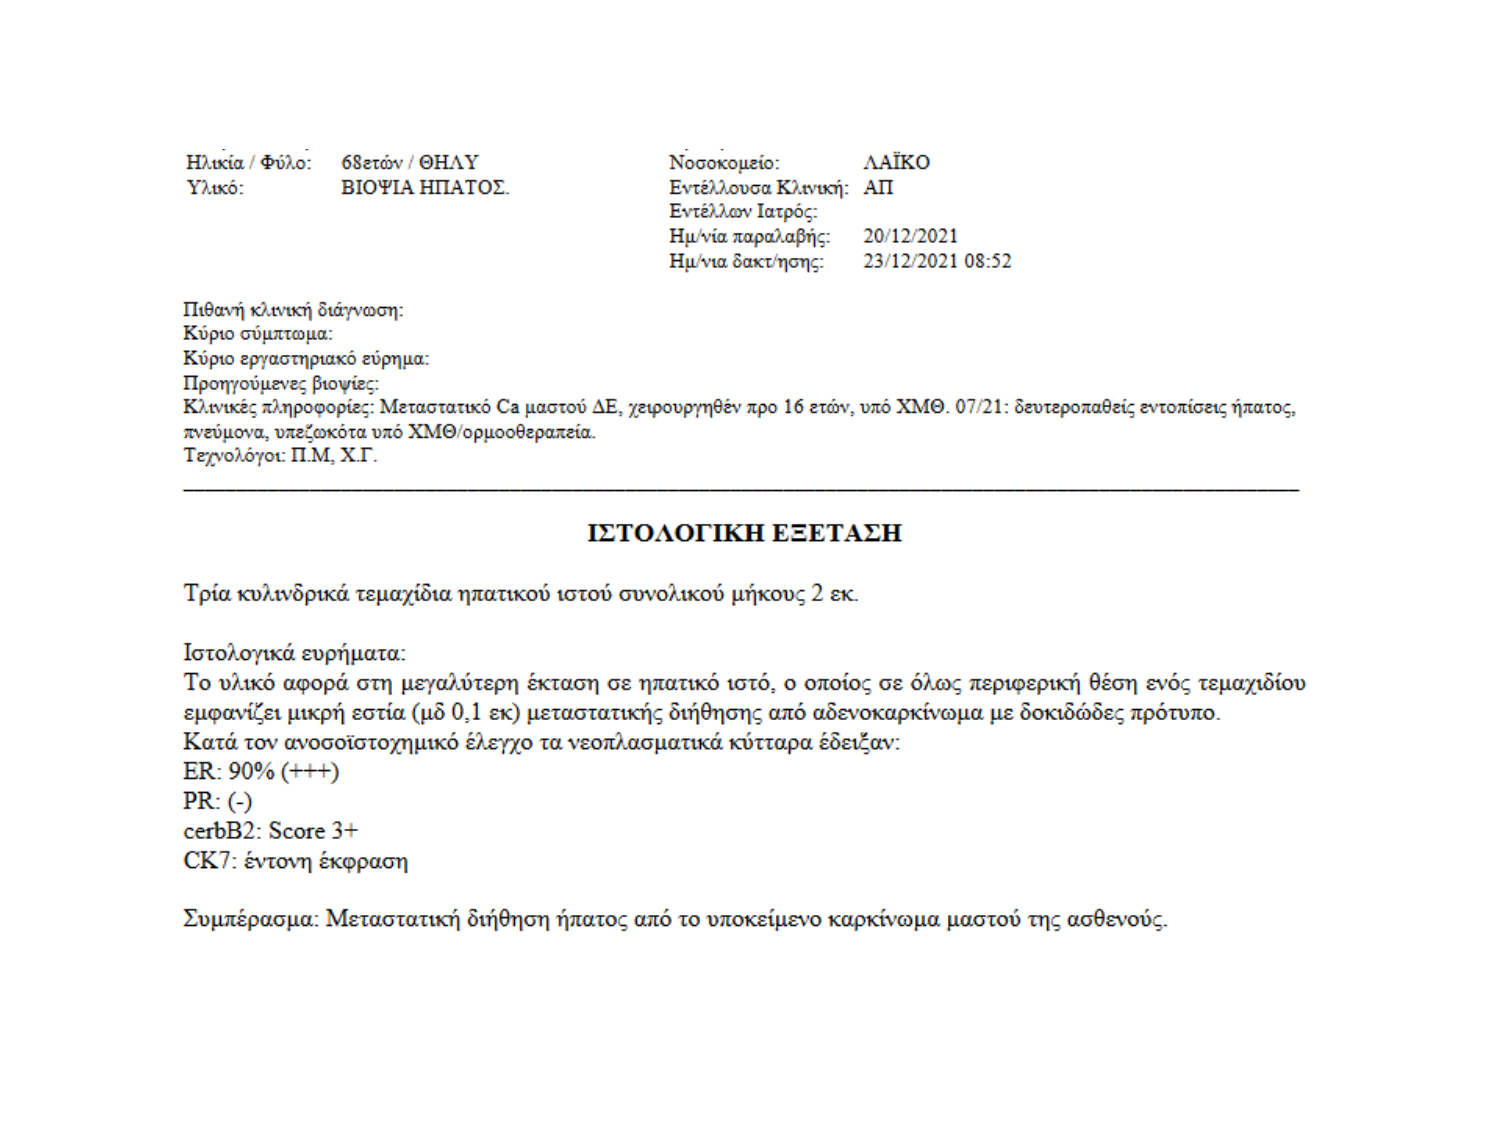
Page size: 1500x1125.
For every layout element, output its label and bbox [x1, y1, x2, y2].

picture [169, 149, 1330, 976]
